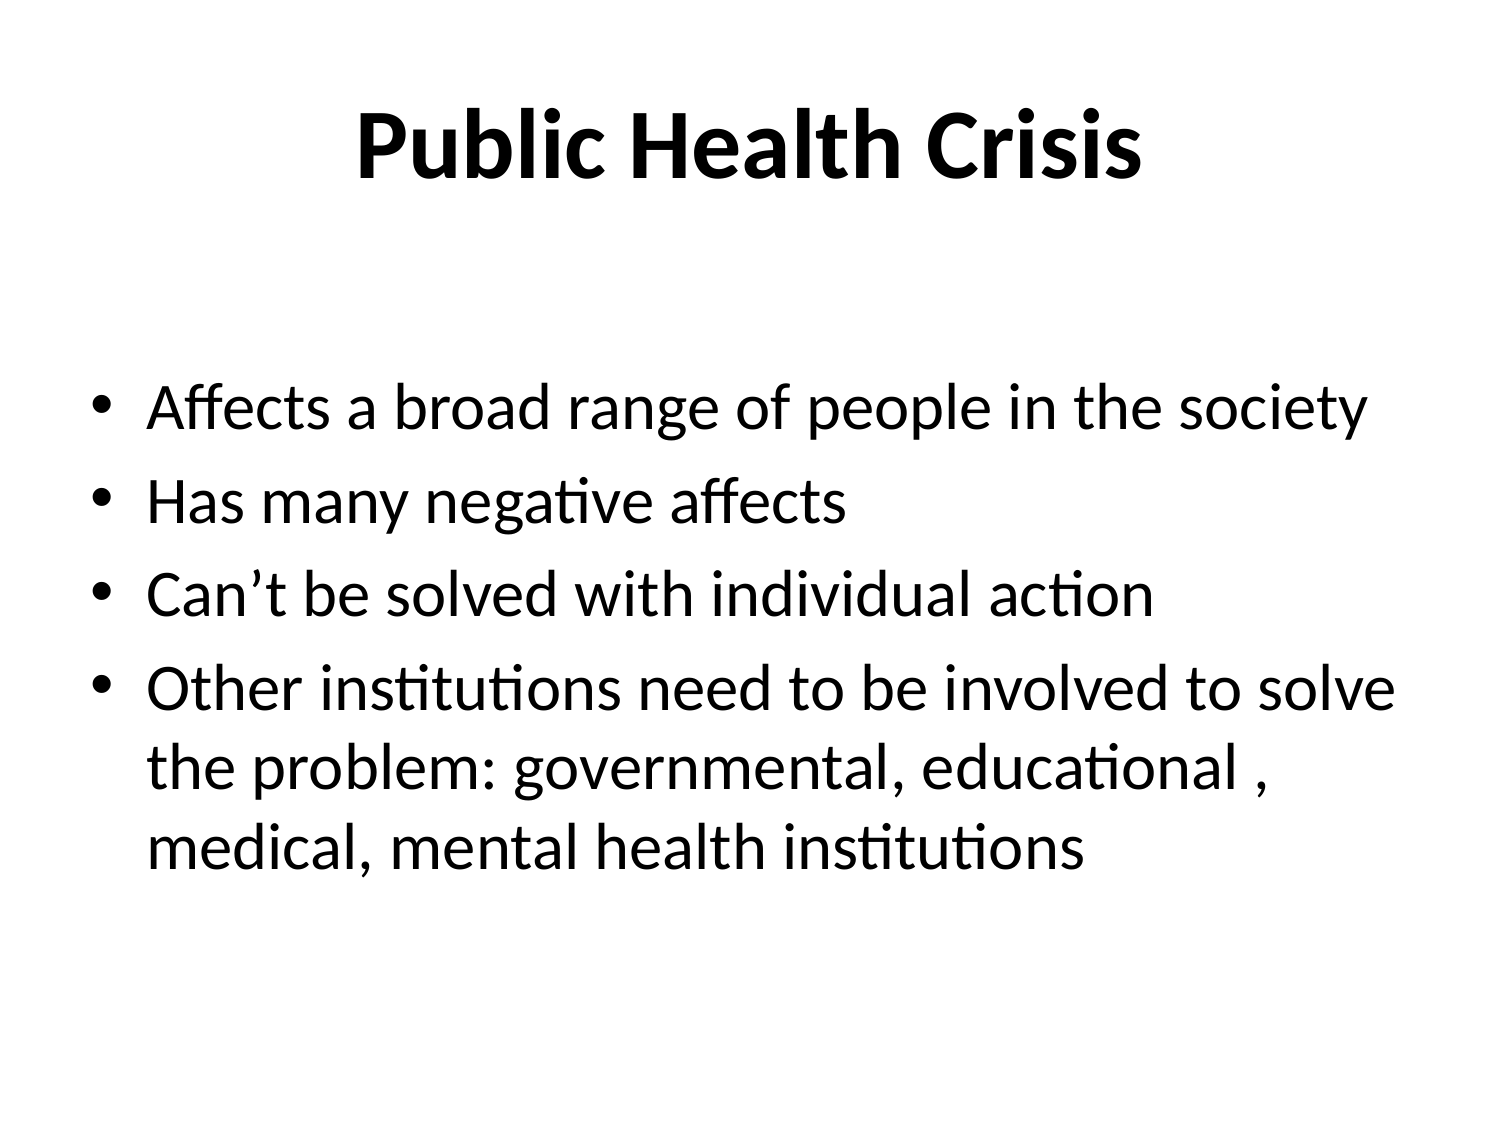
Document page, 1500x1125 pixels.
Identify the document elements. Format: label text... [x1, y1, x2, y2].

title Public Health Crisis [75, 45, 1425, 233]
list Affects a broad range of people in the society Has many negative affects Can’t be solved with individual action Other institutions need to be involved to solve the problem: governmental, educational , medical, mental health institutions [75, 262, 1425, 1005]
